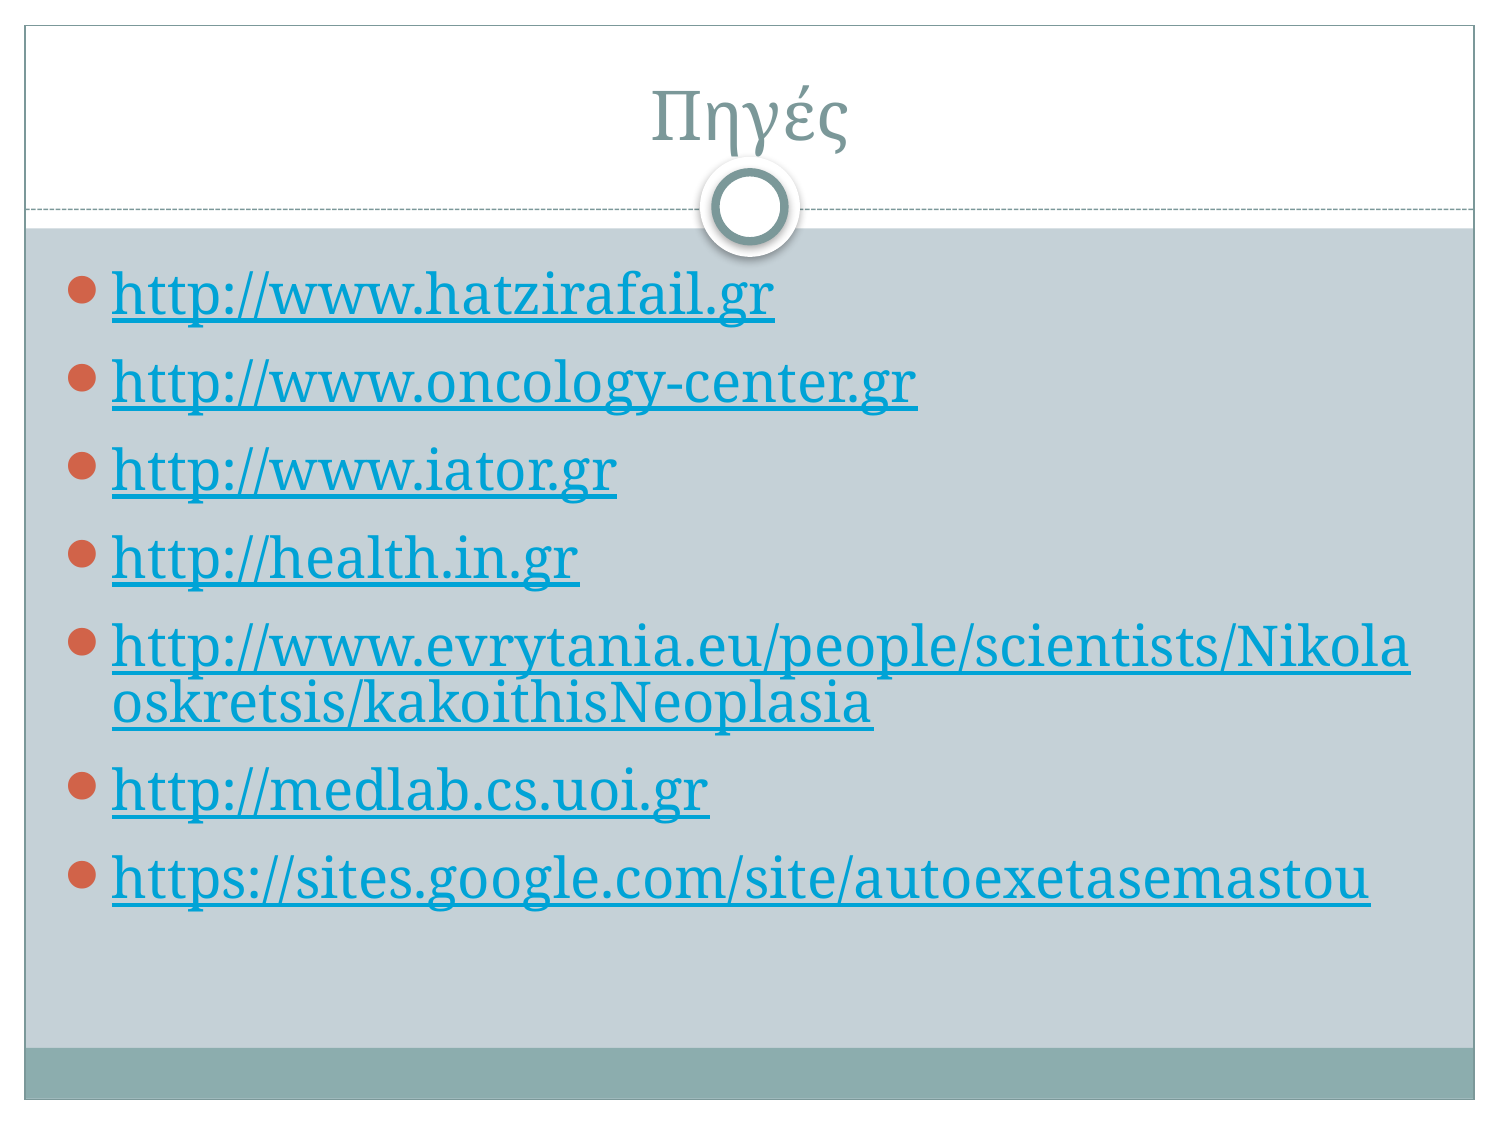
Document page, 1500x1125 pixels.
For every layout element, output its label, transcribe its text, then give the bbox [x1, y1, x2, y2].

list http://www.hatzirafail.gr http://www.oncology-center.gr http://www.iator.gr http://health.in.gr http://www.evrytania.eu/people/scientists/Nikolaoskretsis/kakoithisNeoplasia http://medlab.cs.uoi.gr https://sites.google.com/site/autoexetasemastou [49, 250, 1445, 1001]
title Πηγές [49, 37, 1450, 162]
